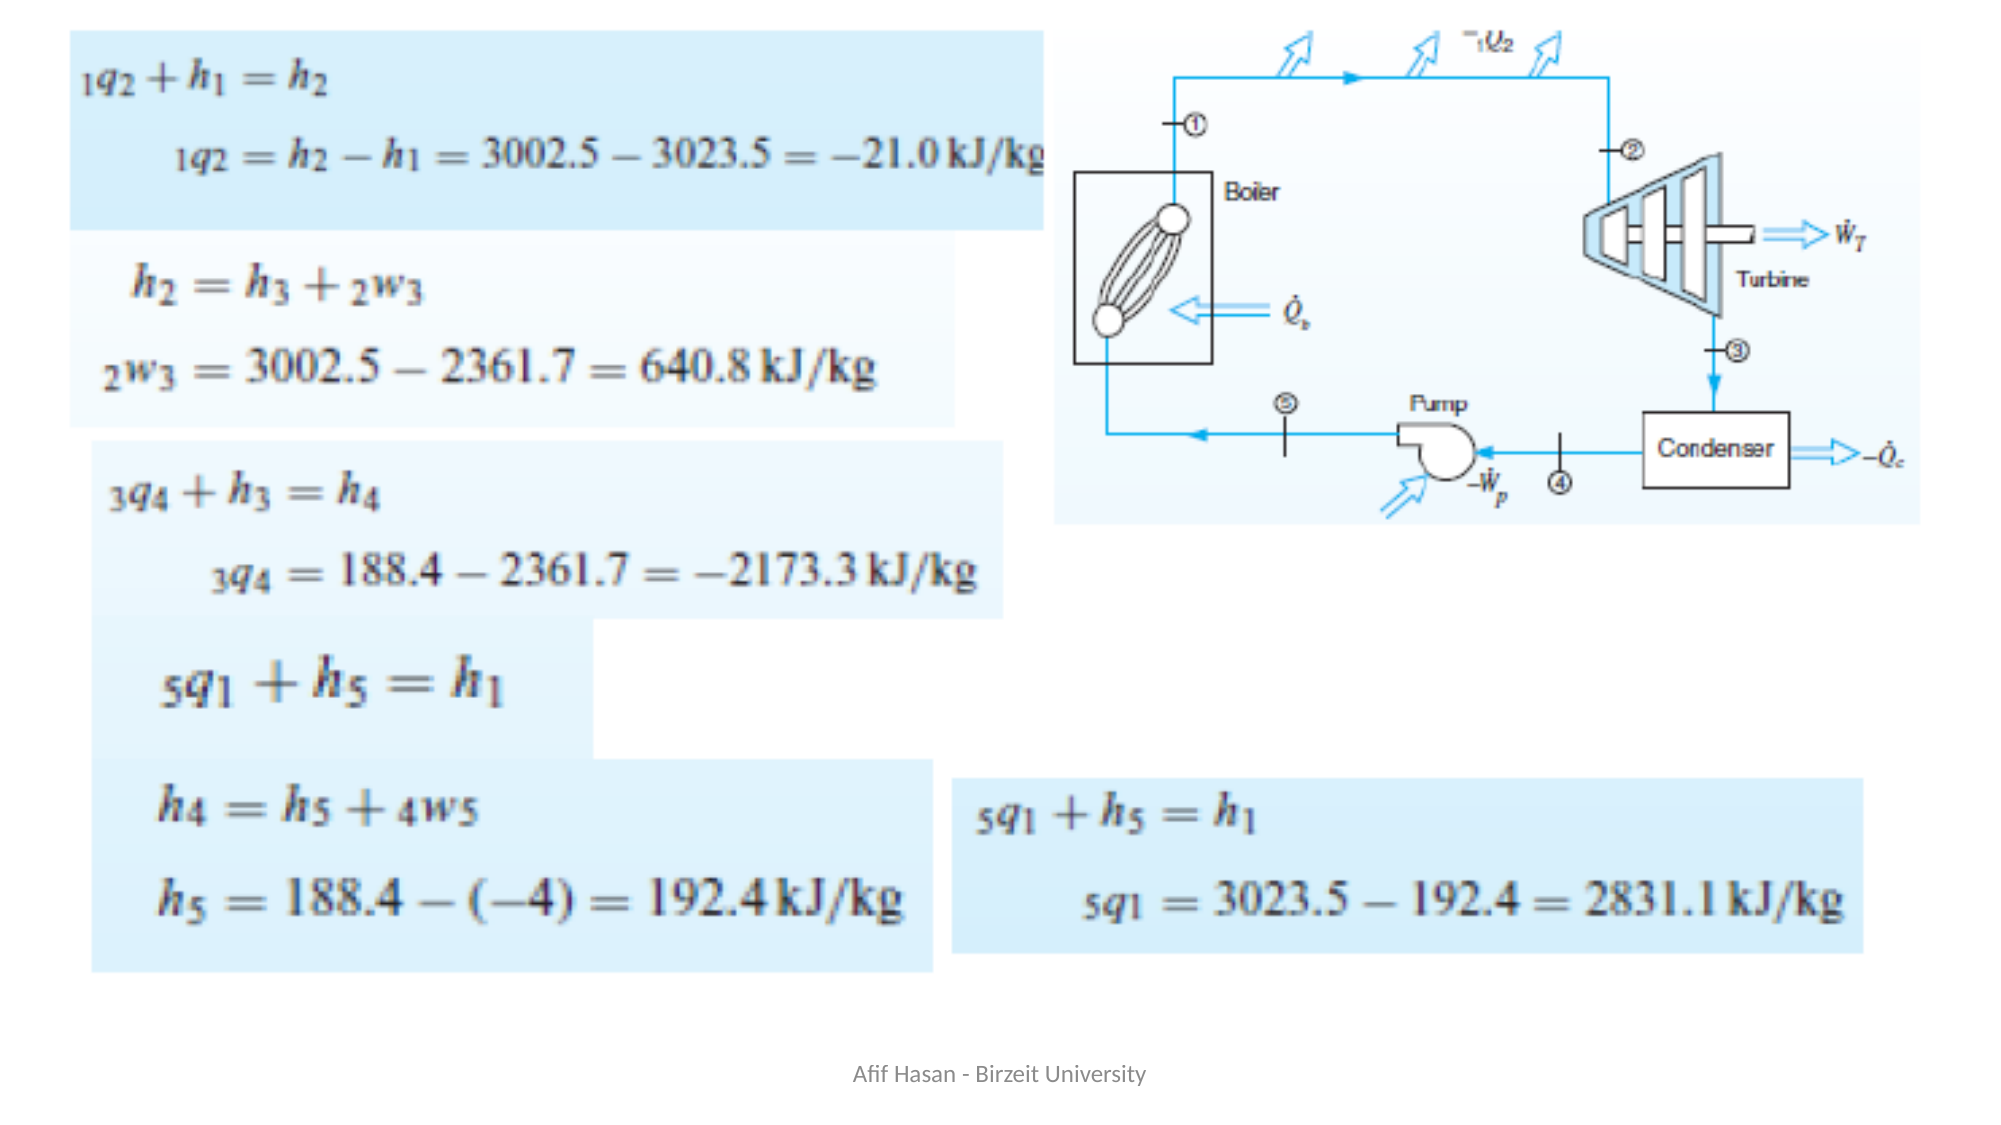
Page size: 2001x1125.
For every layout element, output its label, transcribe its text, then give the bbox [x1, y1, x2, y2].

picture [44, 0, 1937, 1065]
footer Afif Hasan - Birzeit University [662, 1065, 1338, 1103]
